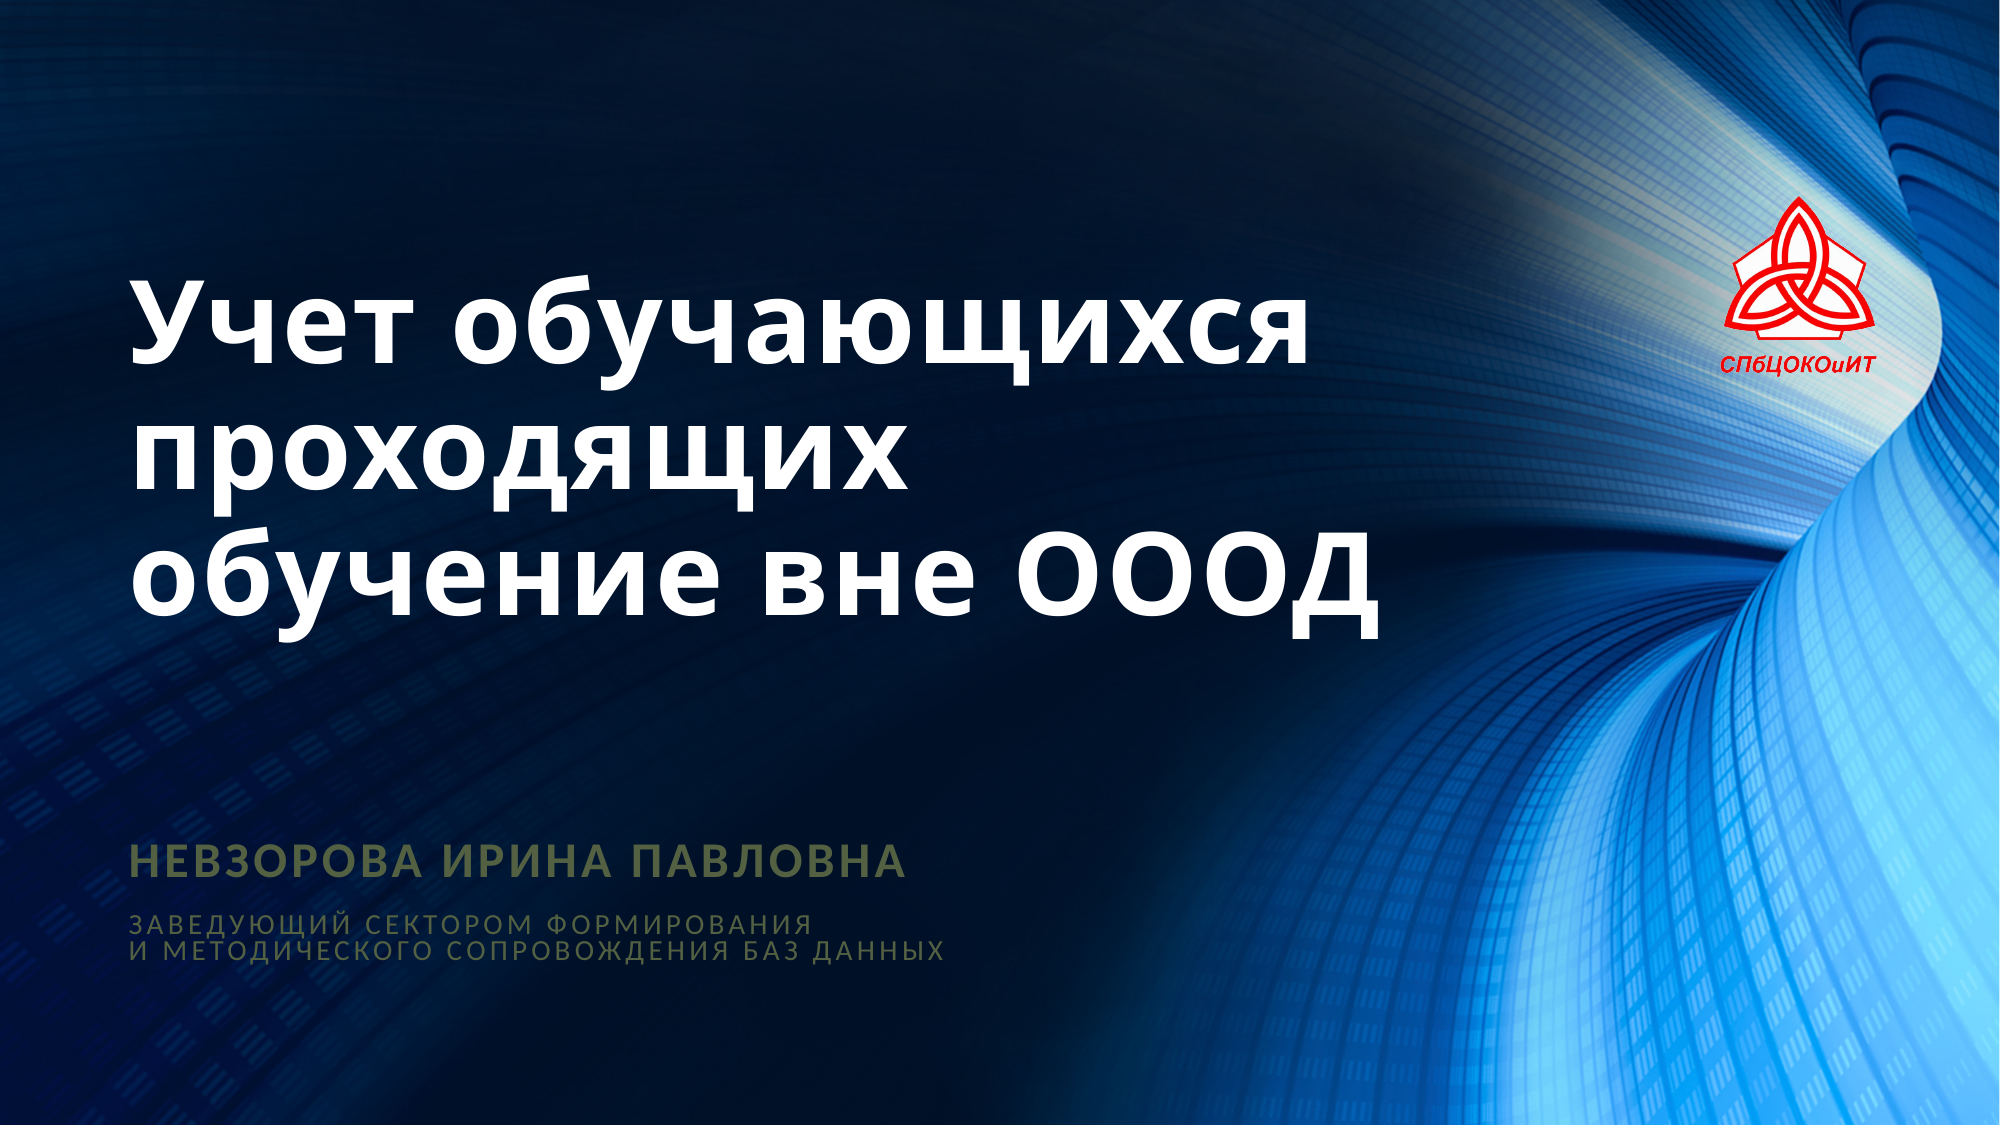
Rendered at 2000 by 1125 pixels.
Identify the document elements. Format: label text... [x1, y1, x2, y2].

subtitle Невзорова Ирина Павловна Заведующий сектором формирования и методического сопровождения баз данных [113, 834, 1000, 1035]
title Учет обучающихся проходящих обучение вне ОООД [113, 172, 1464, 648]
picture [0, 0, 2000, 1125]
